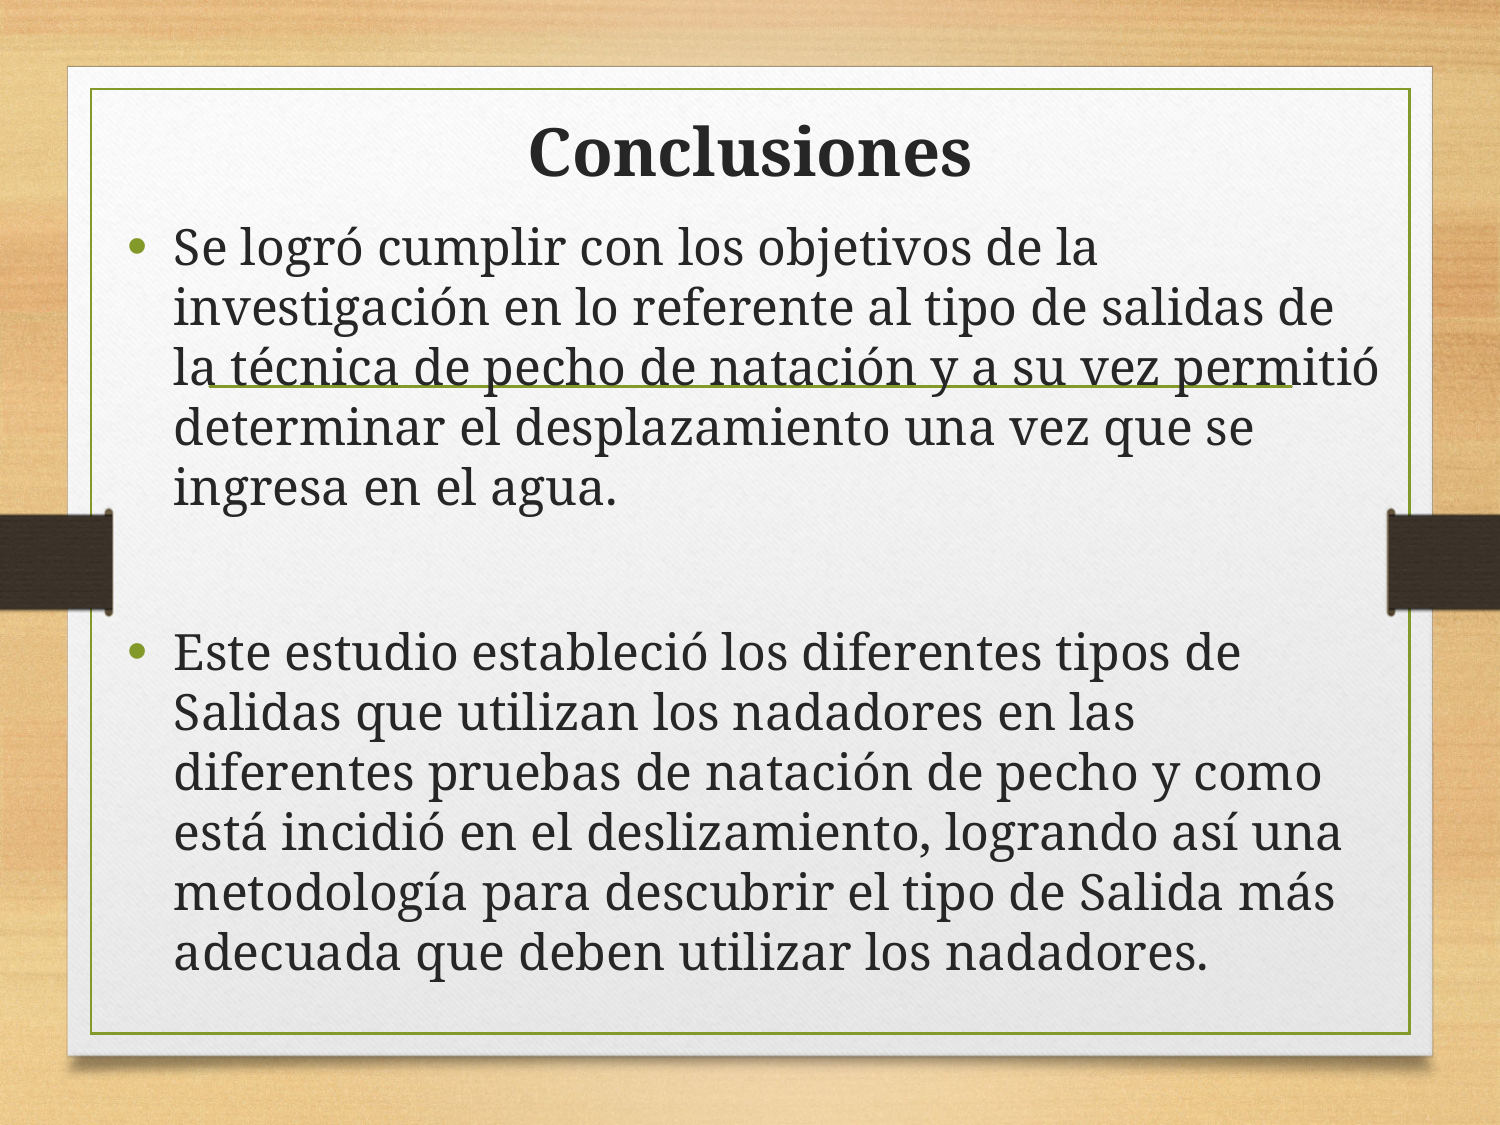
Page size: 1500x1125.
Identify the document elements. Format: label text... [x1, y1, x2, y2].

title Conclusiones [193, 42, 1309, 208]
list Se logró cumplir con los objetivos de la investigación en lo referente al tipo de salidas de la técnica de pecho de natación y a su vez permitió determinar el desplazamiento una vez que se ingresa en el agua. Este estudio estableció los diferentes tipos de Salidas que utilizan los nadadores en las diferentes pruebas de natación de pecho y como está incidió en el deslizamiento, logrando así una metodología para descubrir el tipo de Salida más adecuada que deben utilizar los nadadores. [112, 208, 1400, 1024]
picture [0, 0, 1500, 1125]
